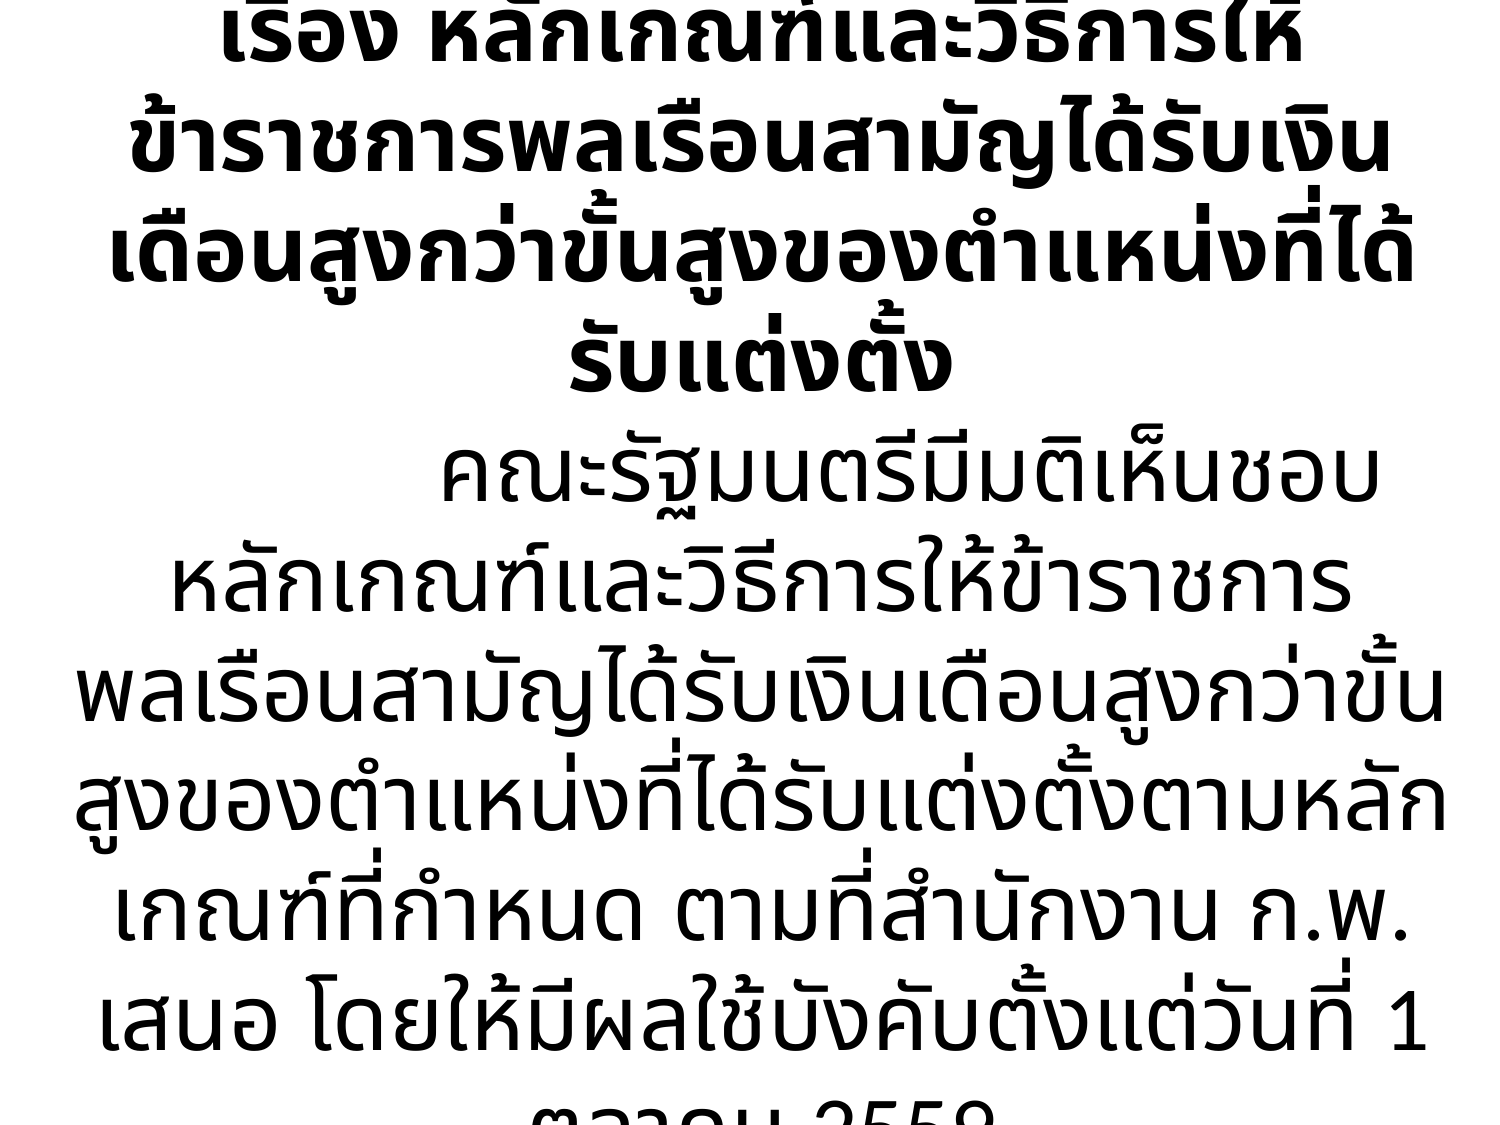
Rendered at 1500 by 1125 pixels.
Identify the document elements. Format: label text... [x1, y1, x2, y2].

title เรื่อง หลักเกณฑ์และวิธีการให้ข้าราชการพลเรือนสามัญได้รับเงินเดือนสูงกว่าขั้นสูงของตำแหน่งที่ได้รับแต่งตั้ง คณะรัฐมนตรีมีมติเห็นชอบหลักเกณฑ์และวิธีการให้ข้าราชการพลเรือนสามัญได้รับเงินเดือนสูงกว่าขั้นสูงของตำแหน่งที่ได้รับแต่งตั้งตามหลักเกณฑ์ที่กำหนด ตามที่สำนักงาน ก.พ. เสนอ โดยให้มีผลใช้บังคับตั้งแต่วันที่ 1 ตุลาคม 2559 [53, 66, 1471, 1083]
